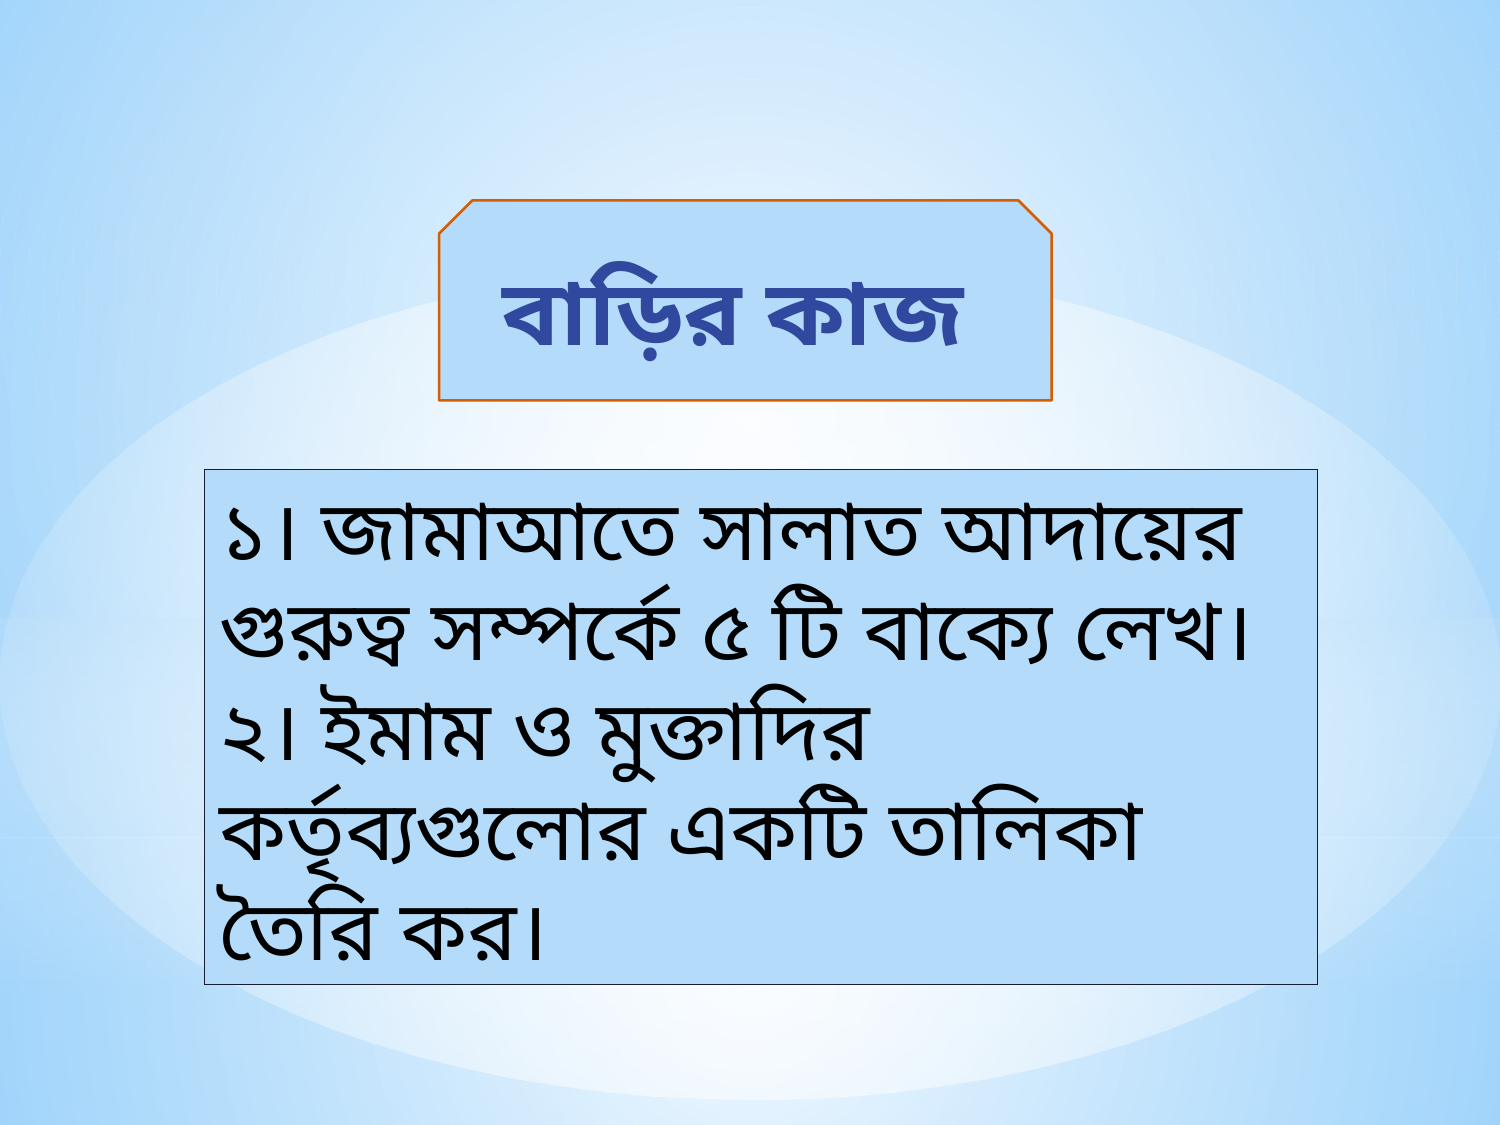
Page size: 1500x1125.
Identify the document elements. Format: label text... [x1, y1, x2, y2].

text_box বাড়ির কাজ [437, 199, 1053, 402]
text_box ১। জামাআতে সালাত আদায়ের গুরুত্ব সম্পর্কে ৫ টি বাক্যে লেখ। ২। ইমাম ও মুক্তাদির কর্তৃব্যগুলোর একটি তালিকা তৈরি কর। [204, 469, 1318, 985]
